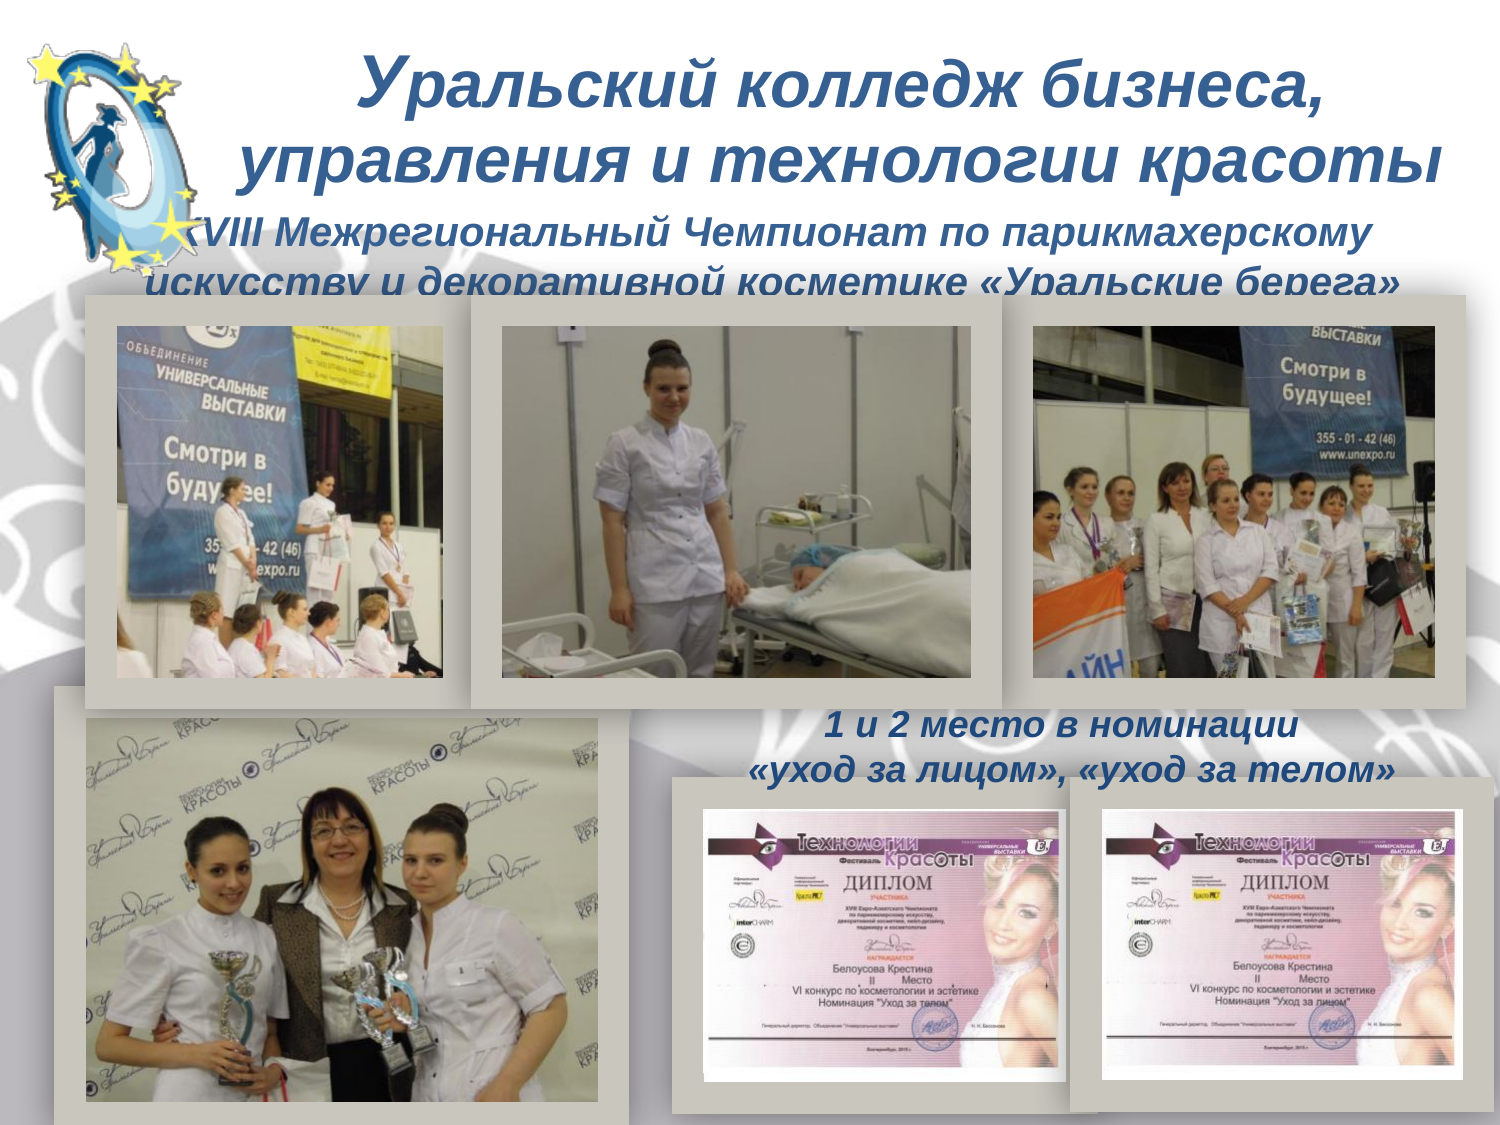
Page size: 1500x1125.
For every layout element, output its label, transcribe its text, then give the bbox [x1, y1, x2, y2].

picture [501, 325, 972, 678]
picture [1466, 220, 1500, 692]
text_box 1 и 2 место в номинации «уход за лицом», «уход за телом» [597, 692, 1500, 798]
picture [0, 0, 1500, 1125]
picture [1032, 325, 1436, 678]
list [85, 717, 598, 1102]
title XVIII Межрегиональный Чемпионат по парикмахерскому искусству и декоративной косметике «Уральские берега» [213, 220, 1469, 275]
picture [116, 325, 444, 678]
picture [702, 808, 1067, 1083]
text_box Уральский колледж бизнеса, управления и технологии красоты [210, 35, 1500, 220]
picture [629, 798, 1500, 1125]
picture [1101, 808, 1463, 1081]
